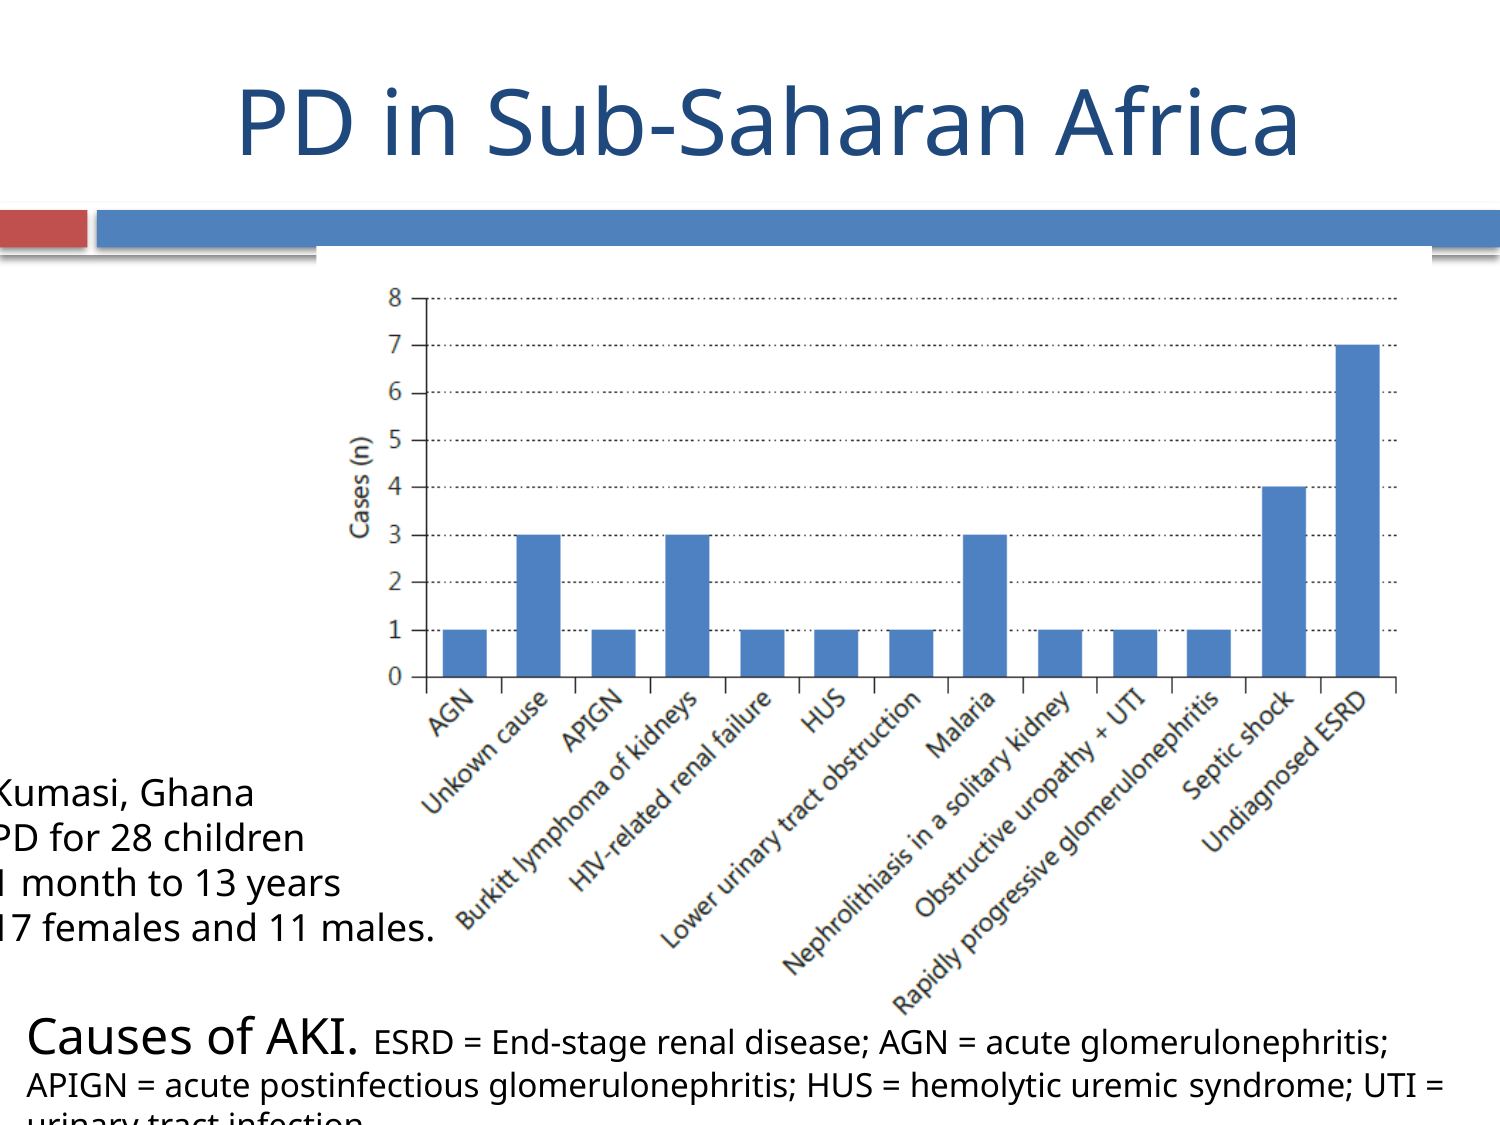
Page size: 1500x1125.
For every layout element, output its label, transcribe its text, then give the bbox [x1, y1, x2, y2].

picture [316, 245, 1433, 1044]
text_box Causes of AKI. ESRD = End-stage renal disease; AGN = acute glomerulonephritis; APIGN = acute postinfectious glomerulonephritis; HUS = hemolytic uremic syndrome; UTI = urinary tract infection. [11, 997, 1500, 1125]
text_box Kumasi, Ghana PD for 28 children 1 month to 13 years 17 females and 11 males. [0, 761, 310, 1002]
title PD in Sub-Saharan Africa [100, 37, 1438, 200]
